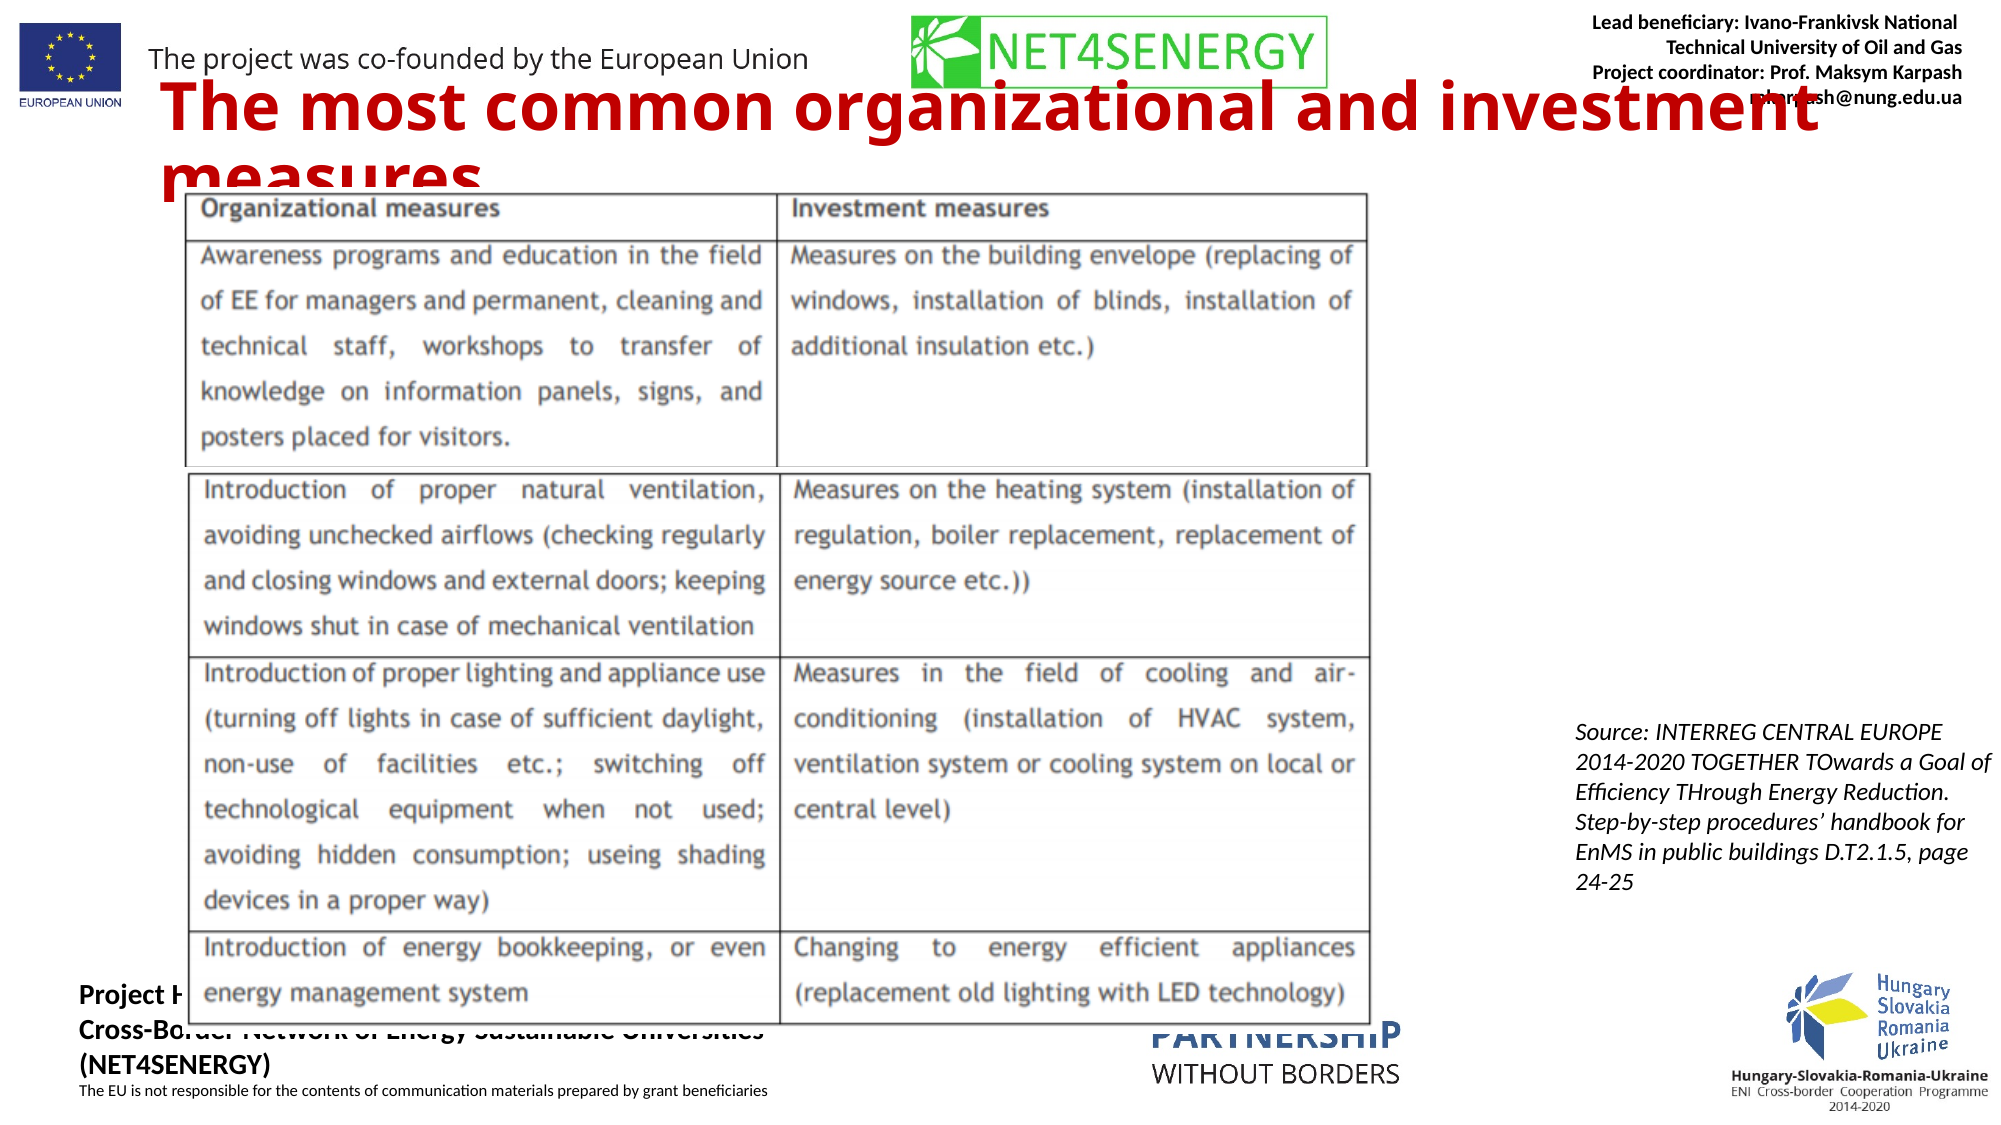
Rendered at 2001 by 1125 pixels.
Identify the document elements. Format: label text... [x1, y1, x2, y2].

picture [182, 467, 1404, 1090]
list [182, 187, 1384, 478]
picture [7, 9, 822, 118]
title The most common organizational and investment measures [144, 103, 1870, 188]
text_box Source: INTERREG CENTRAL EUROPE 2014-2020 TOGETHER TOwards a Goal of Efficiency THrough Energy Reduction. Step-by-step procedures’ handbook for EnMS in public buildings D.T2.1.5, page 24-25 [1560, 708, 2000, 903]
picture [1717, 967, 2000, 1125]
picture [911, 1, 1343, 103]
